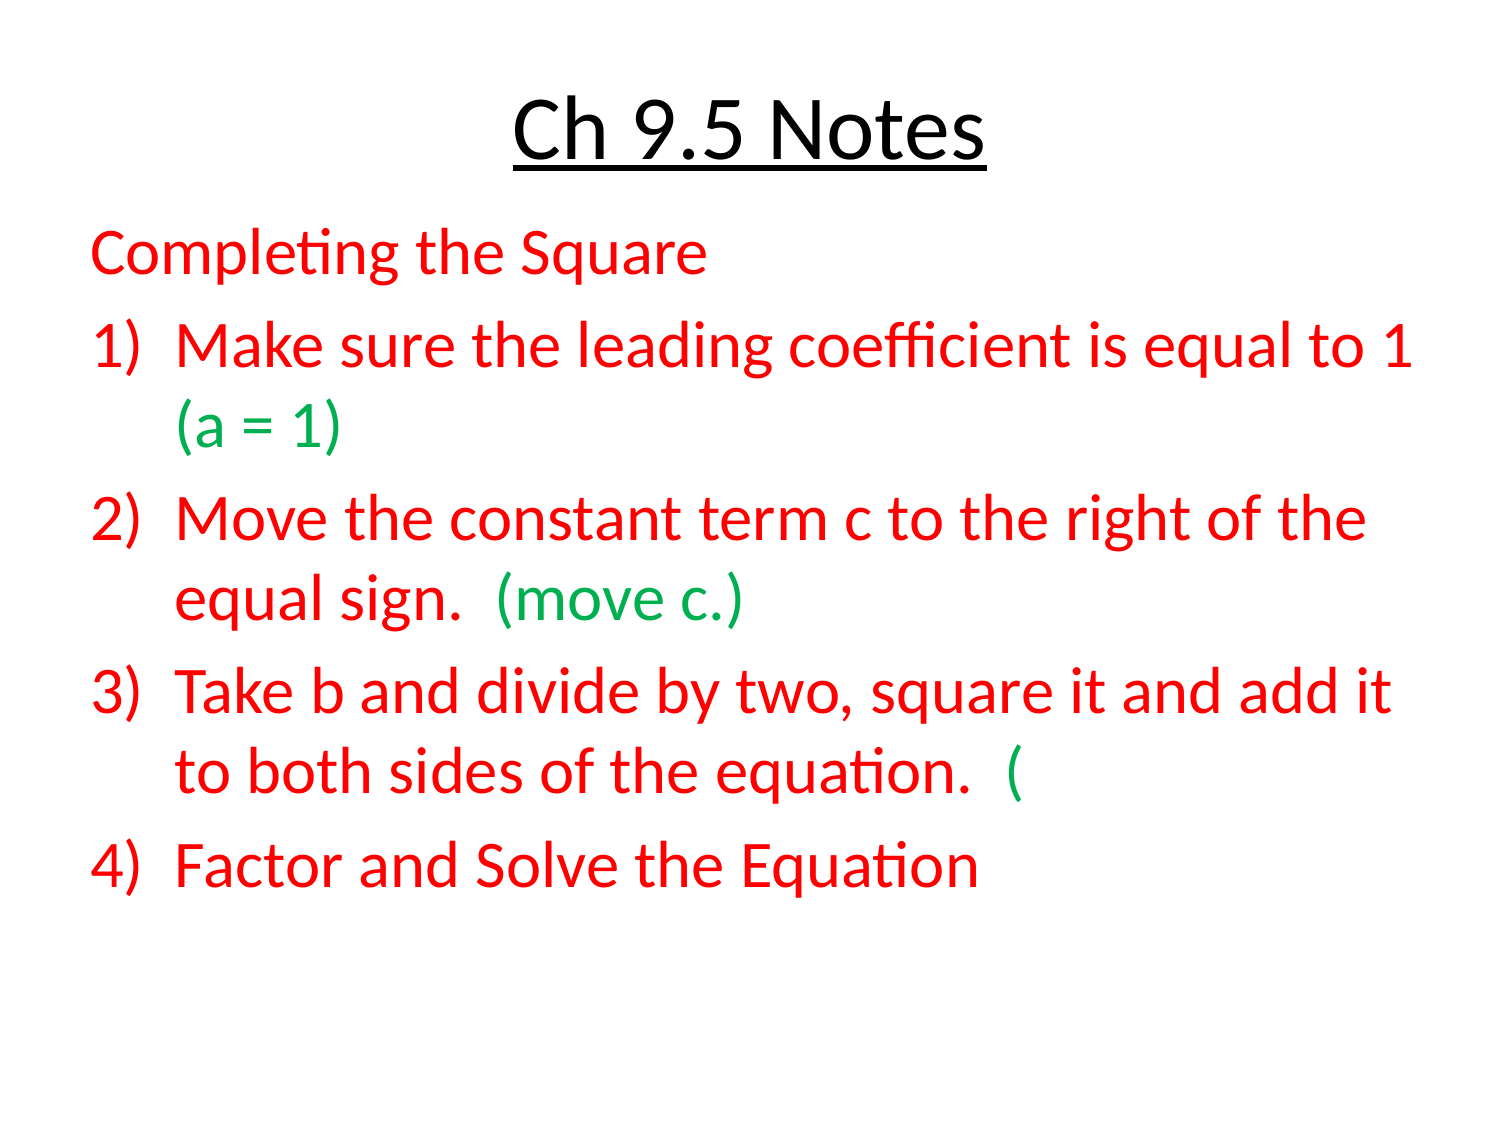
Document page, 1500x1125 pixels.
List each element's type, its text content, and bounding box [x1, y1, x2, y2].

title Ch 9.5 Notes [75, 45, 1425, 200]
